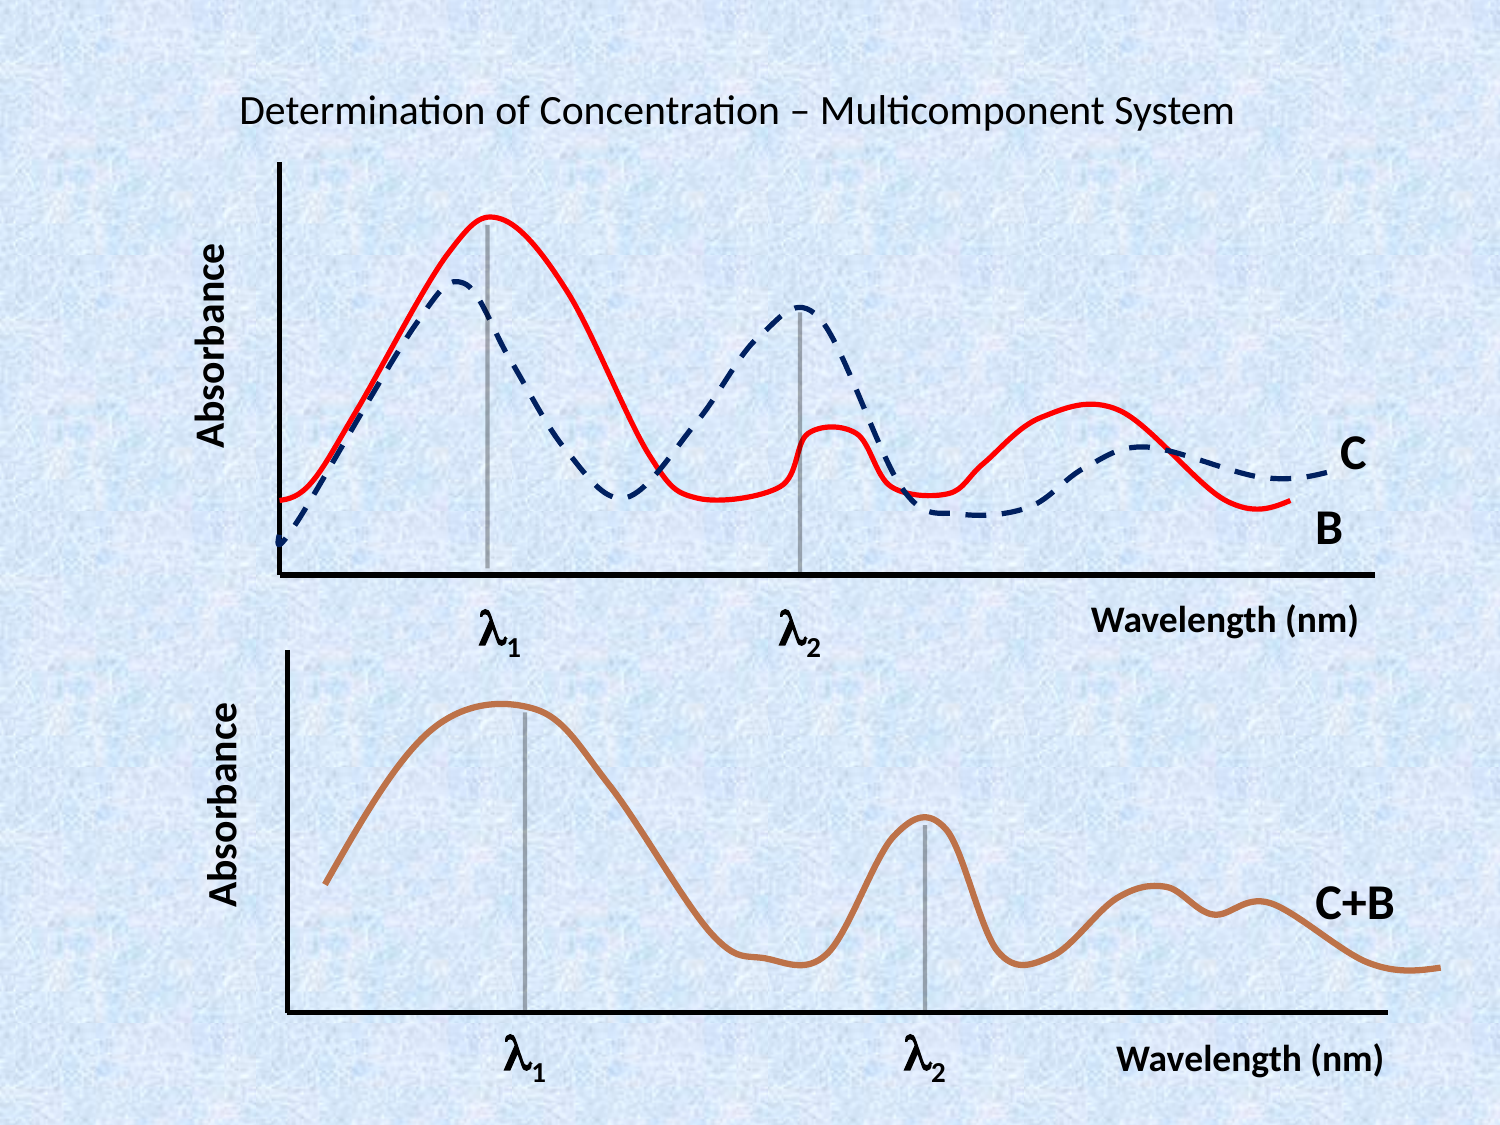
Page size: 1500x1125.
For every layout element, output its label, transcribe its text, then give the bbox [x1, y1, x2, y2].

text_box C+B [1300, 862, 1410, 938]
title Determination of Concentration – Multicomponent System [99, 37, 1375, 179]
text_box [279, 406, 364, 502]
text_box [803, 446, 1325, 517]
text_box [490, 406, 797, 523]
text_box [364, 378, 381, 396]
text_box [849, 816, 983, 918]
text_box Absorbance [187, 840, 269, 923]
text_box [277, 406, 485, 546]
text_box l2 [763, 587, 836, 671]
text_box Absorbance [187, 699, 269, 830]
text_box [371, 376, 485, 396]
text_box [490, 318, 532, 396]
text_box [1044, 480, 1291, 510]
text_box C [1325, 412, 1382, 488]
text_box [928, 885, 1441, 972]
text_box Absorbance [174, 240, 256, 368]
text_box [538, 406, 659, 497]
text_box [528, 871, 846, 966]
text_box [907, 403, 1170, 497]
text_box l1 [463, 587, 536, 671]
text_box l1 [488, 1021, 561, 1096]
text_box [679, 306, 880, 443]
text_box Absorbance [174, 378, 256, 464]
text_box B [1300, 487, 1359, 563]
text_box [388, 280, 485, 368]
text_box Wavelength (nm) [1101, 1026, 1400, 1087]
text_box Wavelength (nm) [1076, 587, 1375, 648]
text_box [379, 216, 620, 396]
text_box l2 [888, 1021, 961, 1096]
text_box [324, 703, 662, 900]
picture [0, 0, 1500, 1125]
